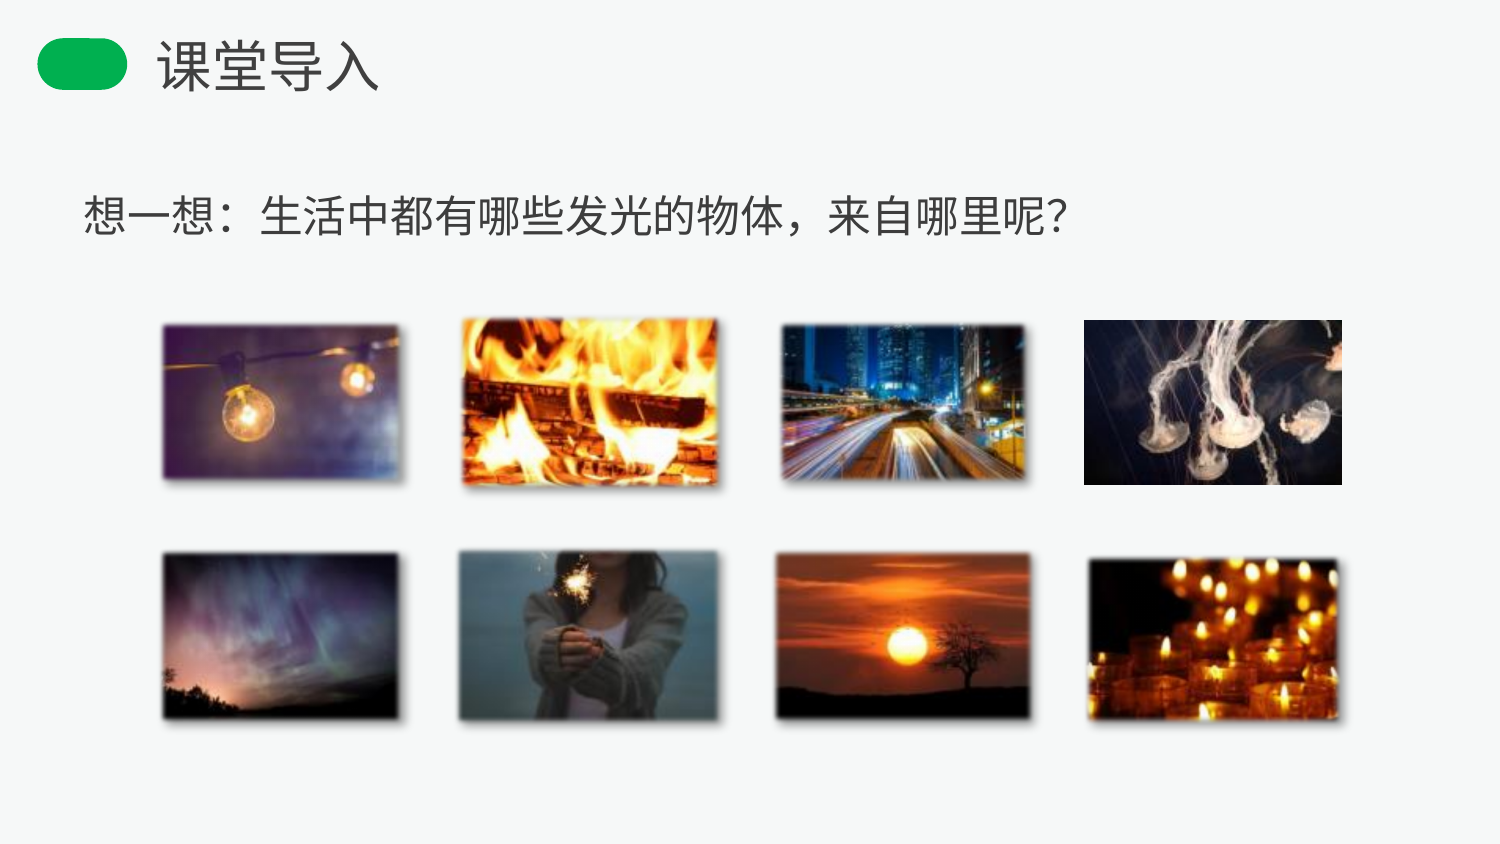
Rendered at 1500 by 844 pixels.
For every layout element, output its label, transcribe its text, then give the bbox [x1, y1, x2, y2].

picture [1084, 320, 1342, 485]
picture [777, 320, 1029, 483]
picture [158, 320, 403, 483]
picture [158, 548, 403, 724]
picture [771, 548, 1035, 724]
picture [1084, 554, 1342, 725]
text_box 想一想：生活中都有哪些发光的物体，来自哪里呢？ [72, 157, 1424, 280]
picture [454, 546, 722, 725]
text_box 课堂导入 [144, 25, 412, 105]
picture [458, 314, 722, 490]
